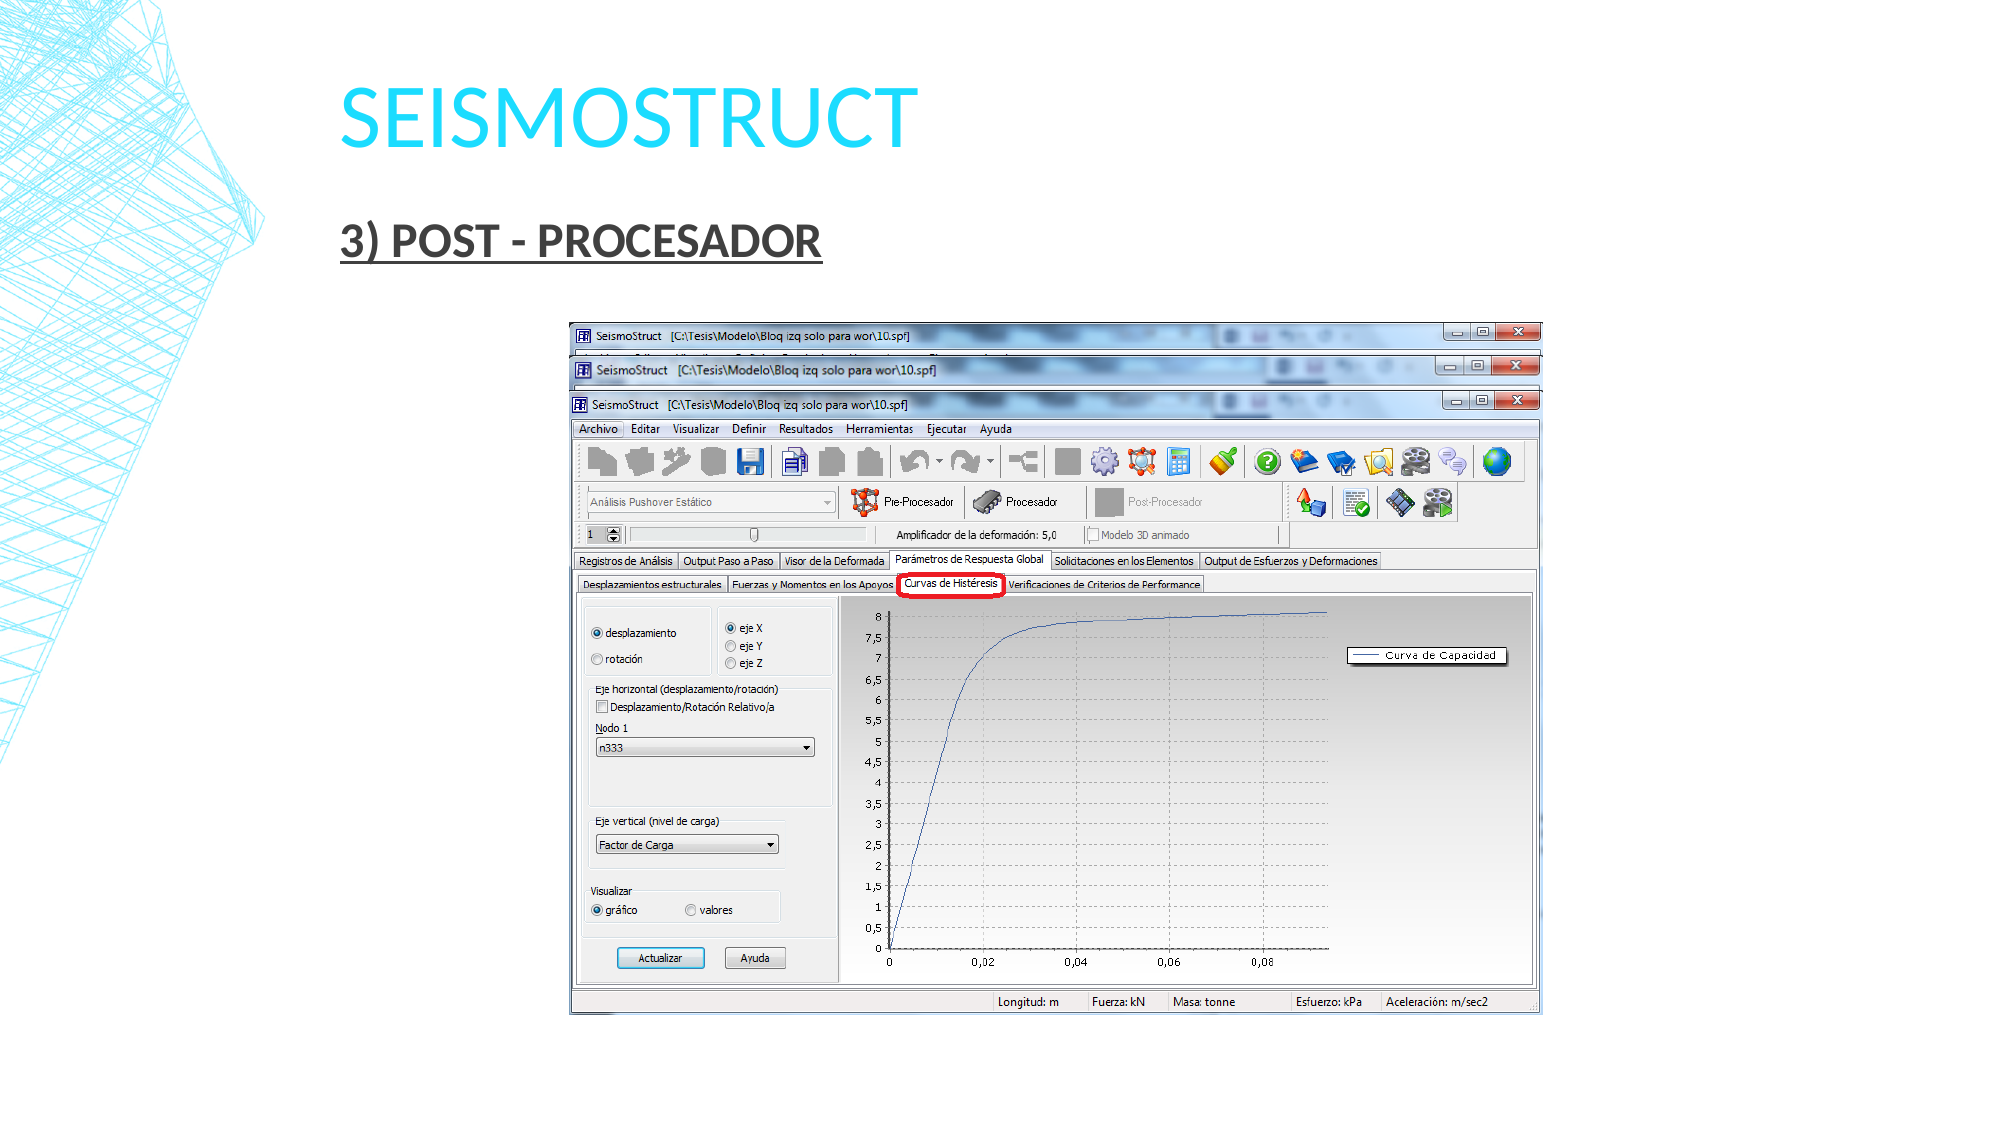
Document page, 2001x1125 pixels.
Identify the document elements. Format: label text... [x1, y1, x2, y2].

list 3) POST - PROCESADOR [324, 206, 1863, 323]
title SEISMOSTRUCT [324, 26, 1863, 174]
picture [0, 0, 2001, 1125]
